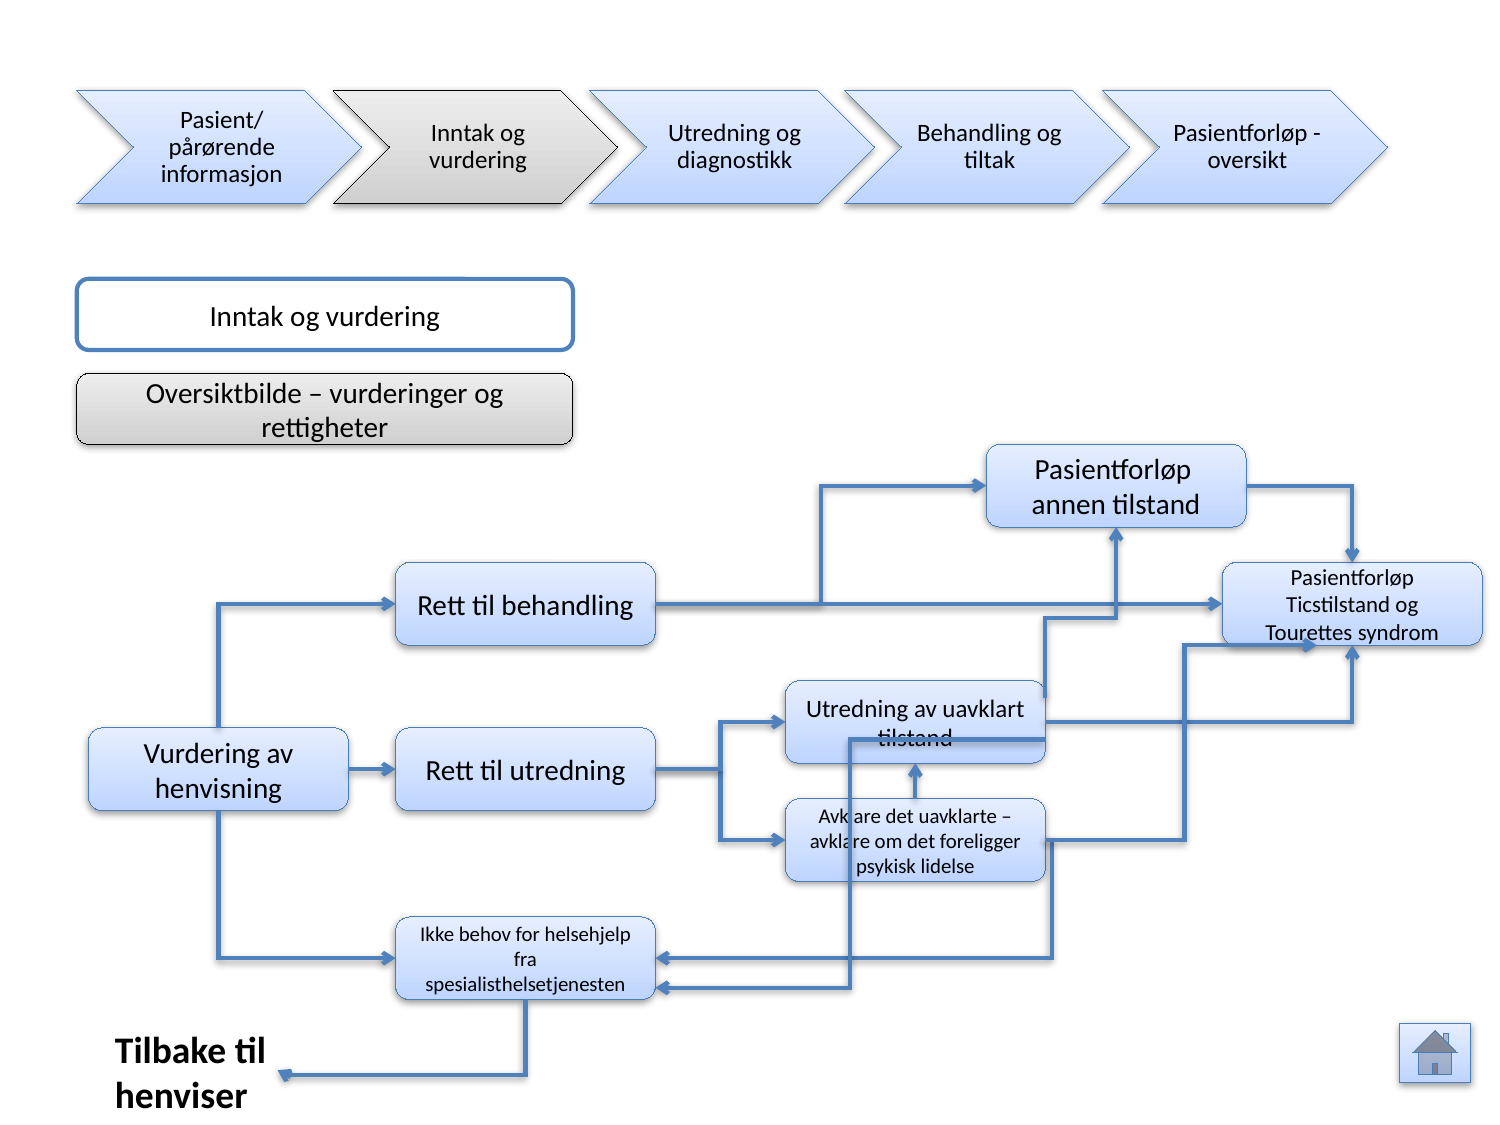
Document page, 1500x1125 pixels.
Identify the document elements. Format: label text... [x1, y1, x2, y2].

text_box Pasientforløp Ticstilstand og Tourettes syndrom [1222, 562, 1483, 646]
text_box Ikke behov for helsehjelp fra spesialisthelsetjenesten [443, 916, 652, 1000]
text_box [1131, 89, 1388, 205]
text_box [1245, 485, 1353, 563]
text_box Utredning av uavklart tilstand [785, 680, 1040, 737]
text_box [76, 89, 331, 205]
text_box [844, 89, 1130, 205]
text_box Vurdering av henvisning [88, 727, 349, 811]
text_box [1045, 644, 1318, 841]
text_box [1318, 644, 1353, 722]
text_box [1399, 1023, 1471, 1083]
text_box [655, 721, 786, 738]
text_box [365, 910, 438, 1125]
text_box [232, 795, 381, 974]
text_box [994, 577, 1167, 649]
text_box Oversiktbilde – vurderinger og rettigheter [76, 373, 573, 445]
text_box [655, 739, 1046, 988]
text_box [589, 89, 843, 205]
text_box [244, 577, 370, 755]
text_box Rett til utredning [395, 727, 650, 811]
text_box Inntak og vurdering [76, 278, 573, 350]
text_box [332, 89, 588, 205]
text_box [655, 485, 987, 603]
text_box Pasientforløp annen tilstand [986, 444, 1247, 528]
text_box Tilbake til henviser [100, 1018, 313, 1124]
text_box Rett til behandling [395, 562, 656, 646]
